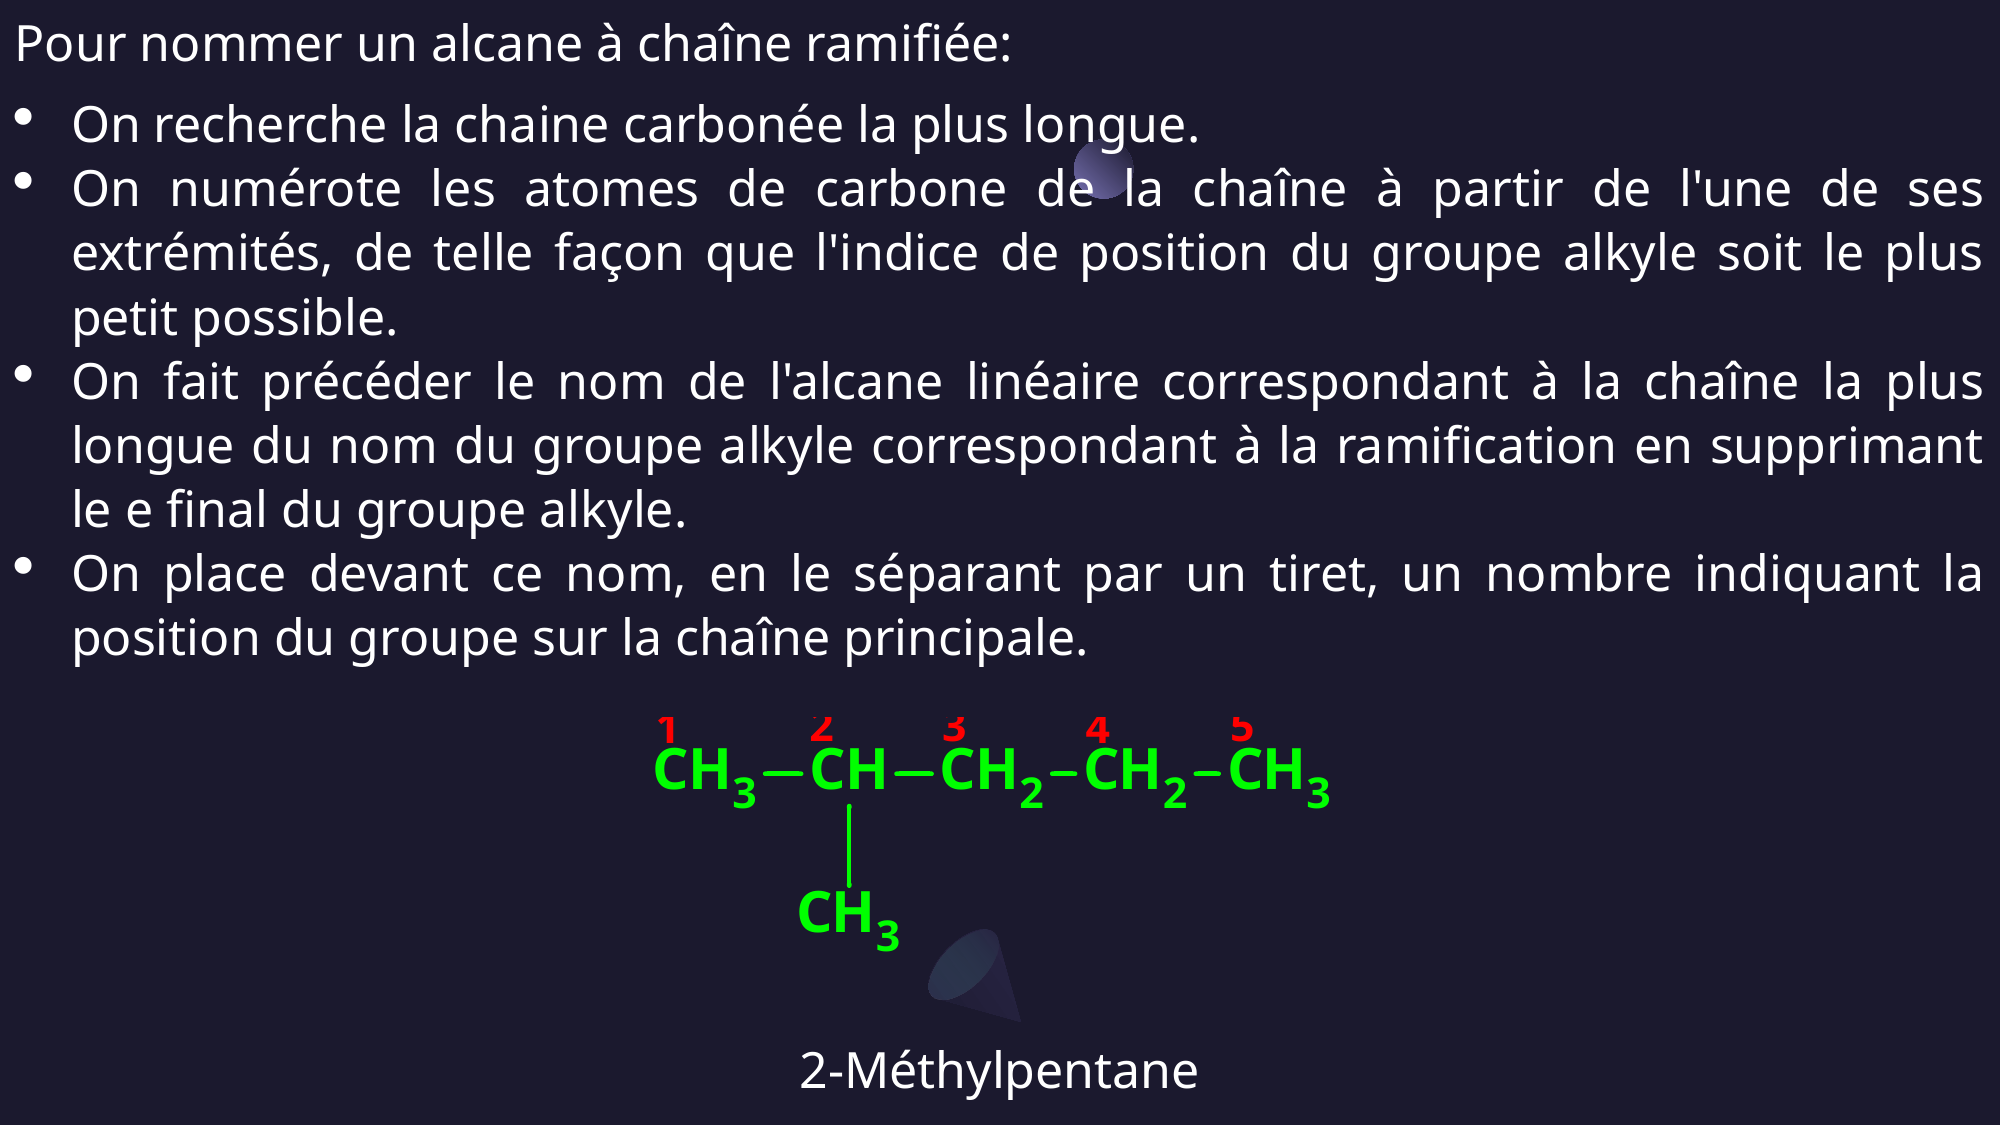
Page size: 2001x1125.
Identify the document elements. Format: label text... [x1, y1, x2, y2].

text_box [649, 717, 1351, 986]
text_box Pour nommer un alcane à chaîne ramifiée: On recherche la chaine carbonée la plus longue. On numérote les atomes de carbone de la chaîne à partir de l'une de ses extrémités, de telle façon que l'indice de position du groupe alkyle soit le plus petit possible. On fait précéder le nom de l'alcane linéaire correspondant à la chaîne la plus longue du nom du groupe alkyle correspondant à la ramification en supprimant le e final du groupe alkyle. On place devant ce nom, en le séparant par un tiret, un nombre indiquant la position du groupe sur la chaîne principale. [0, 0, 2000, 674]
text_box 2-Méthylpentane [0, 1026, 2000, 1106]
